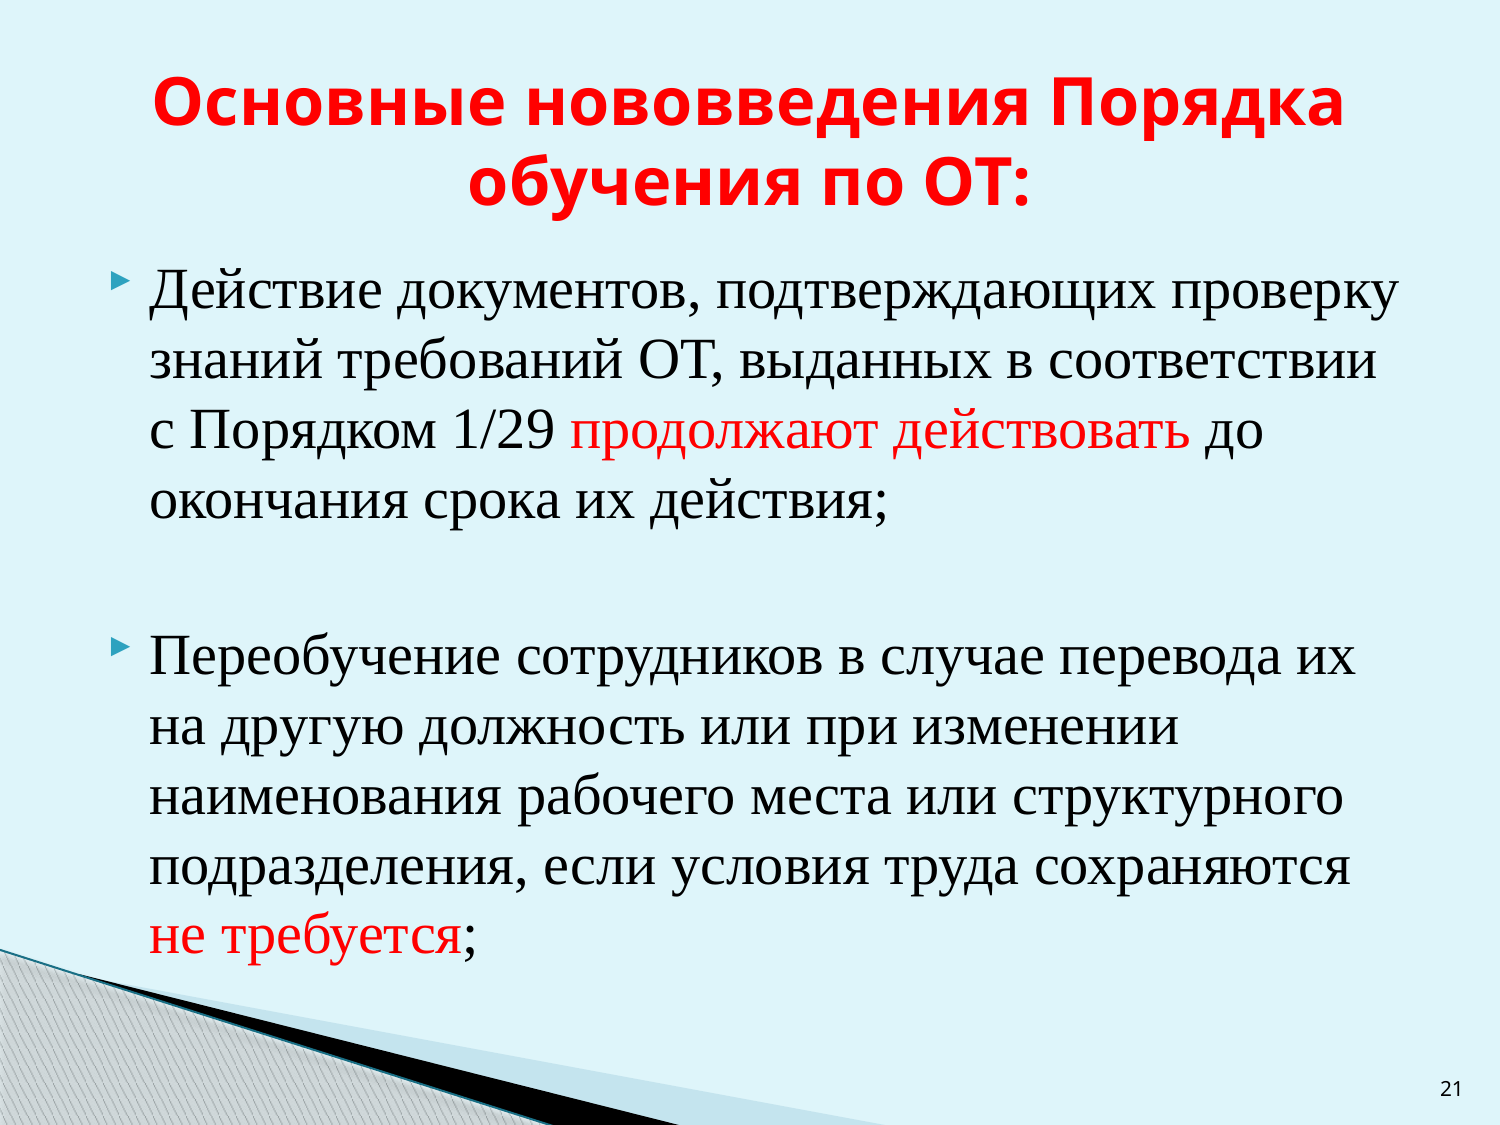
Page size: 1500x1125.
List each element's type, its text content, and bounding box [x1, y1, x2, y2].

title Основные нововведения Порядка обучения по ОТ: [75, 45, 1425, 233]
list Действие документов, подтверждающих проверку знаний требований ОТ, выданных в соответствии с Порядком 1/29 продолжают действовать до окончания срока их действия; Переобучение сотрудников в случае перевода их на другую должность или при изменении наименования рабочего места или структурного подразделения, если условия труда сохраняются не требуется; [75, 243, 1425, 986]
slide_number 21 [1418, 1051, 1479, 1112]
